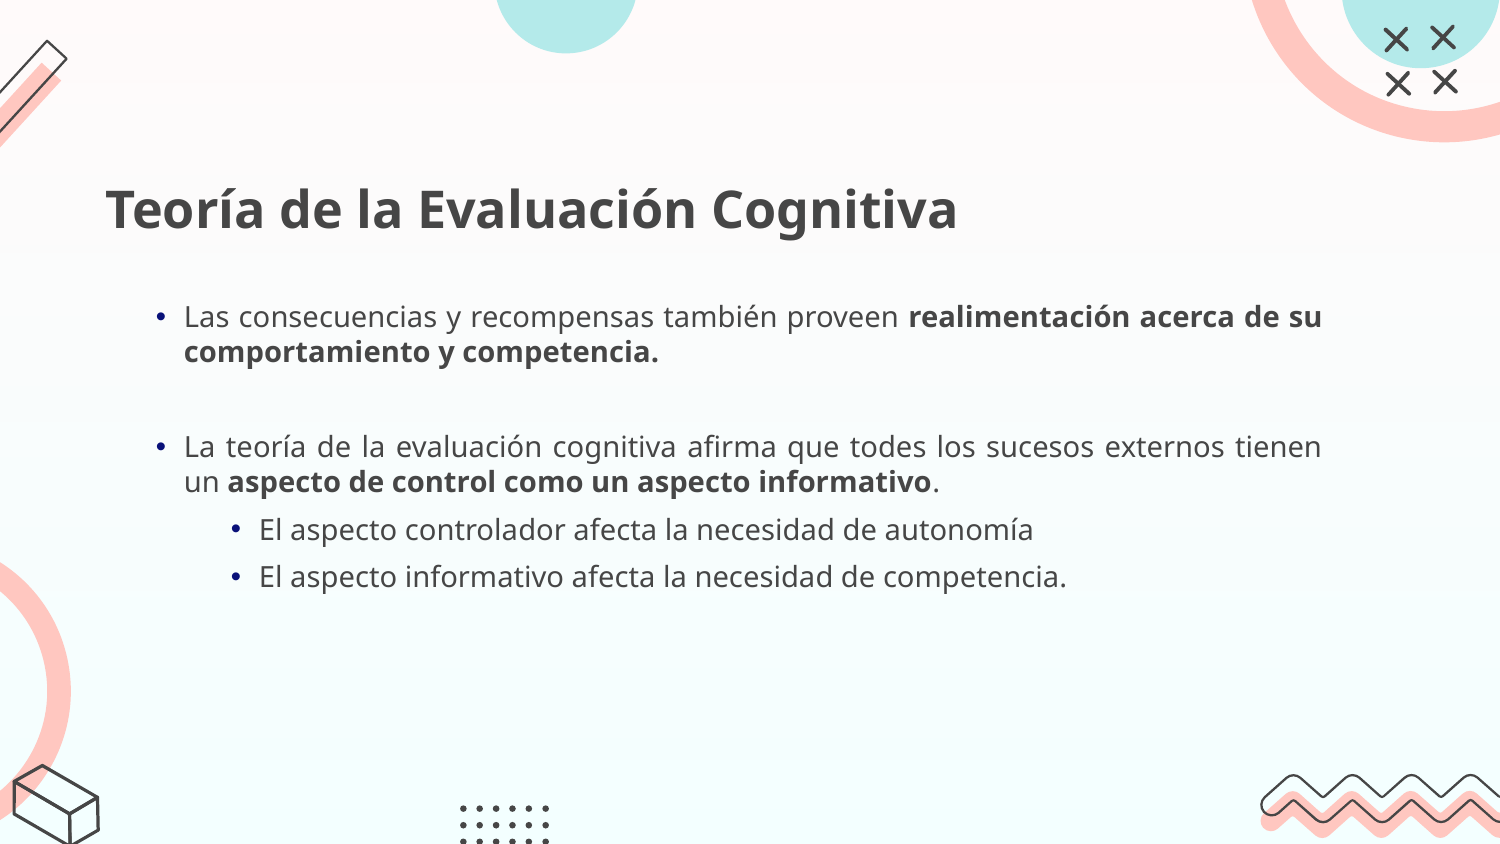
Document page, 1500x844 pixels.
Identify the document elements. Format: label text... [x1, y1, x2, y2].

list Las consecuencias y recompensas también proveen realimentación acerca de su comportamiento y competencia. La teoría de la evaluación cognitiva afirma que todes los sucesos externos tienen un aspecto de control como un aspecto informativo. El aspecto controlador afecta la necesidad de autonomía El aspecto informativo afecta la necesidad de competencia. [115, 283, 1339, 844]
title Teoría de la Evaluación Cognitiva [90, 161, 1232, 254]
